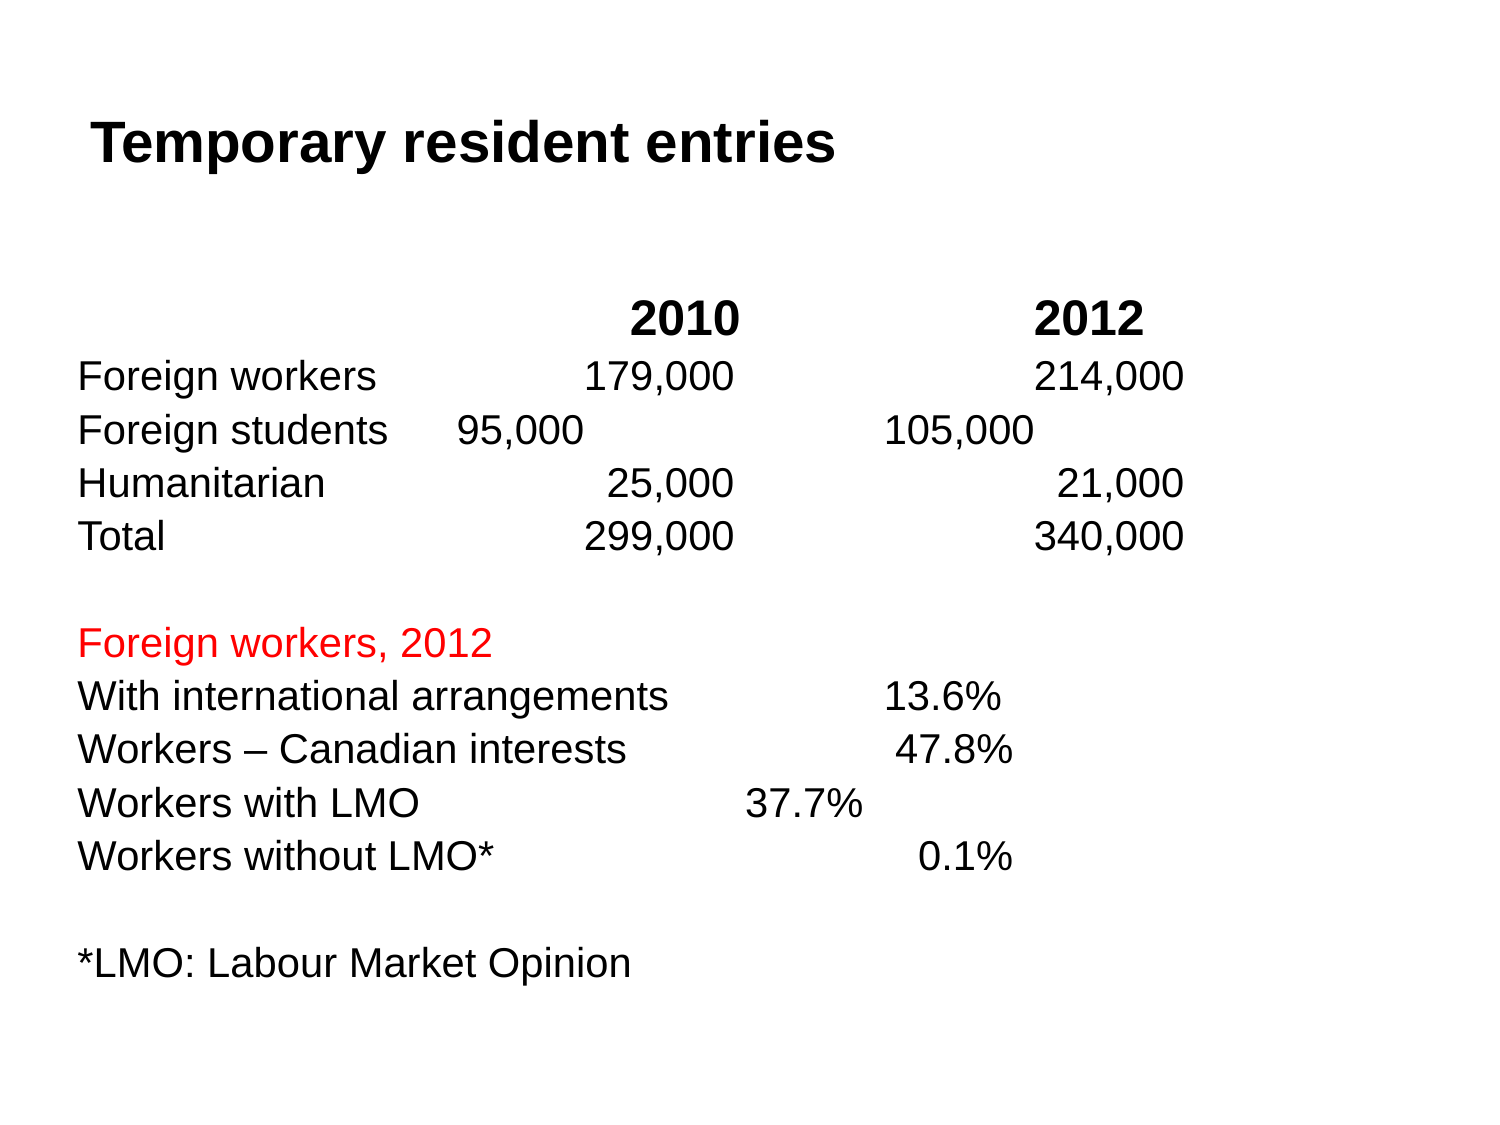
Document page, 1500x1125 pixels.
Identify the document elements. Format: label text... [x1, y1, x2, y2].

title Temporary resident entries [74, 44, 1426, 233]
list 2010 2012 Foreign workers 179,000 214,000 Foreign students 95,000 105,000 Humanitarian 25,000 21,000 Total 299,000 340,000 Foreign workers, 2012 With international arrangements 13.6% Workers – Canadian interests 47.8% Workers with LMO 37.7% Workers without LMO* 0.1% *LMO: Labour Market Opinion [62, 224, 1413, 968]
